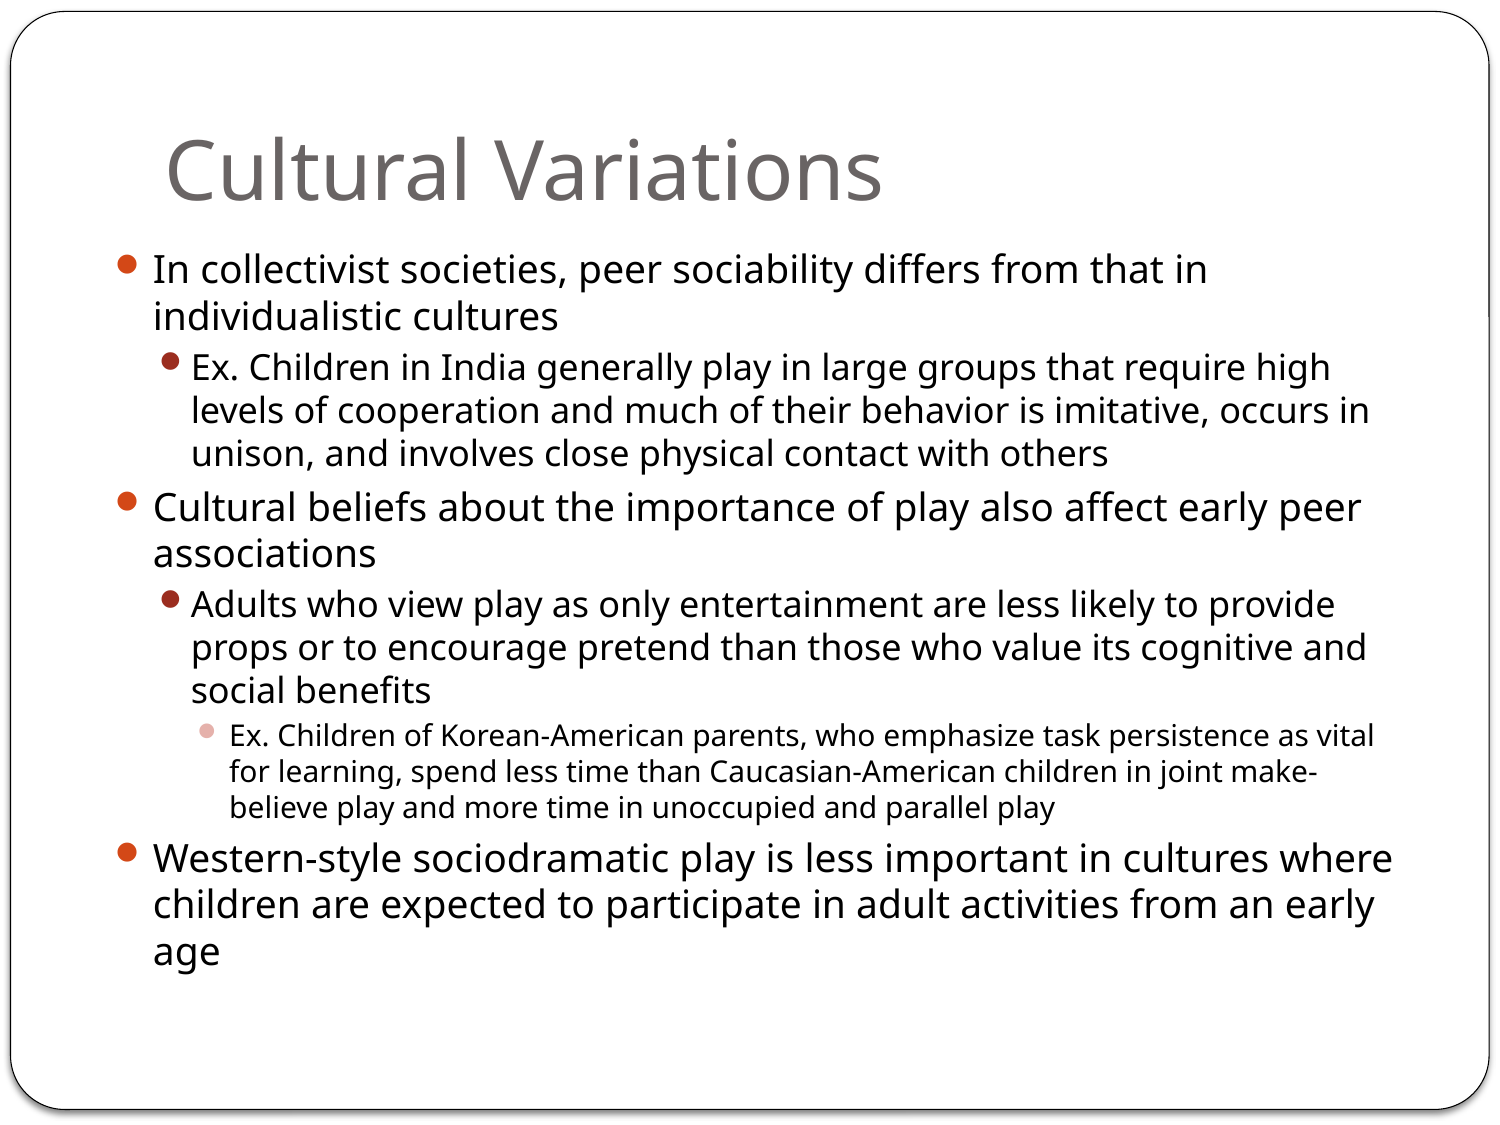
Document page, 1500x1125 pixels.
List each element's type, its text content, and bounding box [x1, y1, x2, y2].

title Cultural Variations [150, 45, 1425, 233]
list In collectivist societies, peer sociability differs from that in individualistic cultures Ex. Children in India generally play in large groups that require high levels of cooperation and much of their behavior is imitative, occurs in unison, and involves close physical contact with others Cultural beliefs about the importance of play also affect early peer associations Adults who view play as only entertainment are less likely to provide props or to encourage pretend than those who value its cognitive and social benefits Ex. Children of Korean-American parents, who emphasize task persistence as vital for learning, spend less time than Caucasian-American children in joint make-believe play and more time in unoccupied and parallel play Western-style sociodramatic play is less important in cultures where children are expected to participate in adult activities from an early age [99, 237, 1425, 988]
